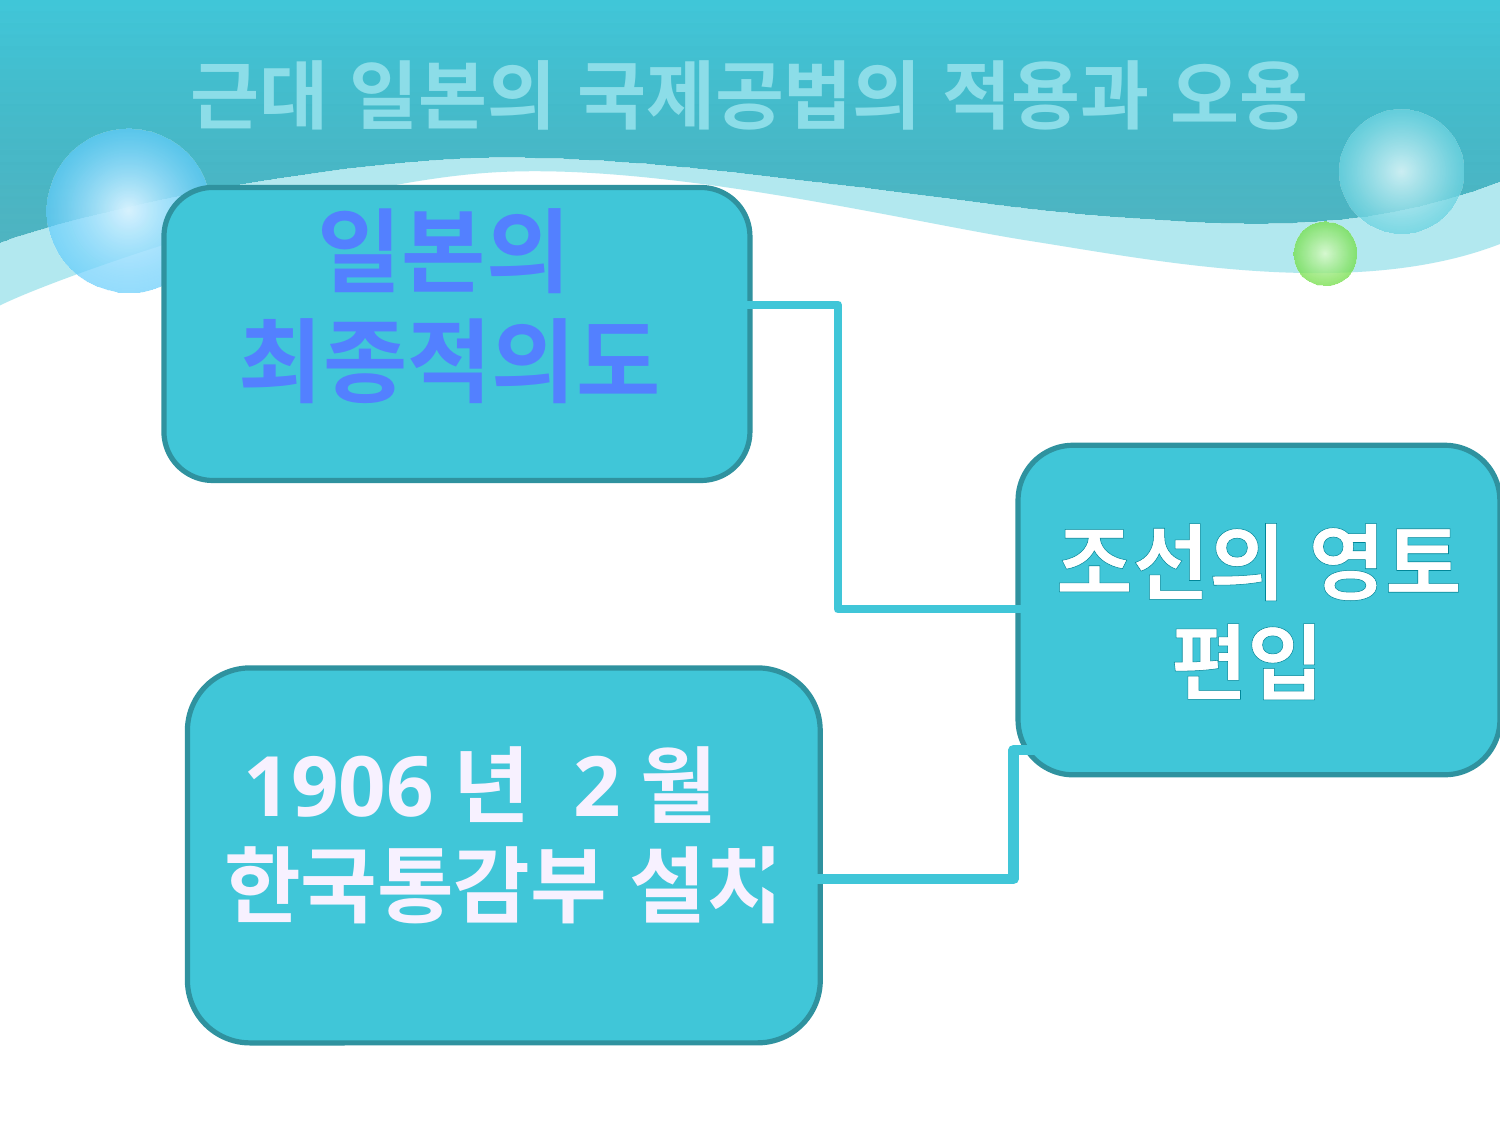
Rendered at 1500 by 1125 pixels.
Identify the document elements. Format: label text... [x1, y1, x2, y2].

title 근대 일본의 국제공법의 적용과 오용 [75, 0, 1425, 188]
text_box 1906년 2월 한국통감부 설치 [184, 665, 823, 1046]
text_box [597, 304, 1278, 880]
text_box 일본의 최종적의도 [161, 184, 753, 484]
text_box 조선의 영토 편입 [1284, 442, 1500, 778]
